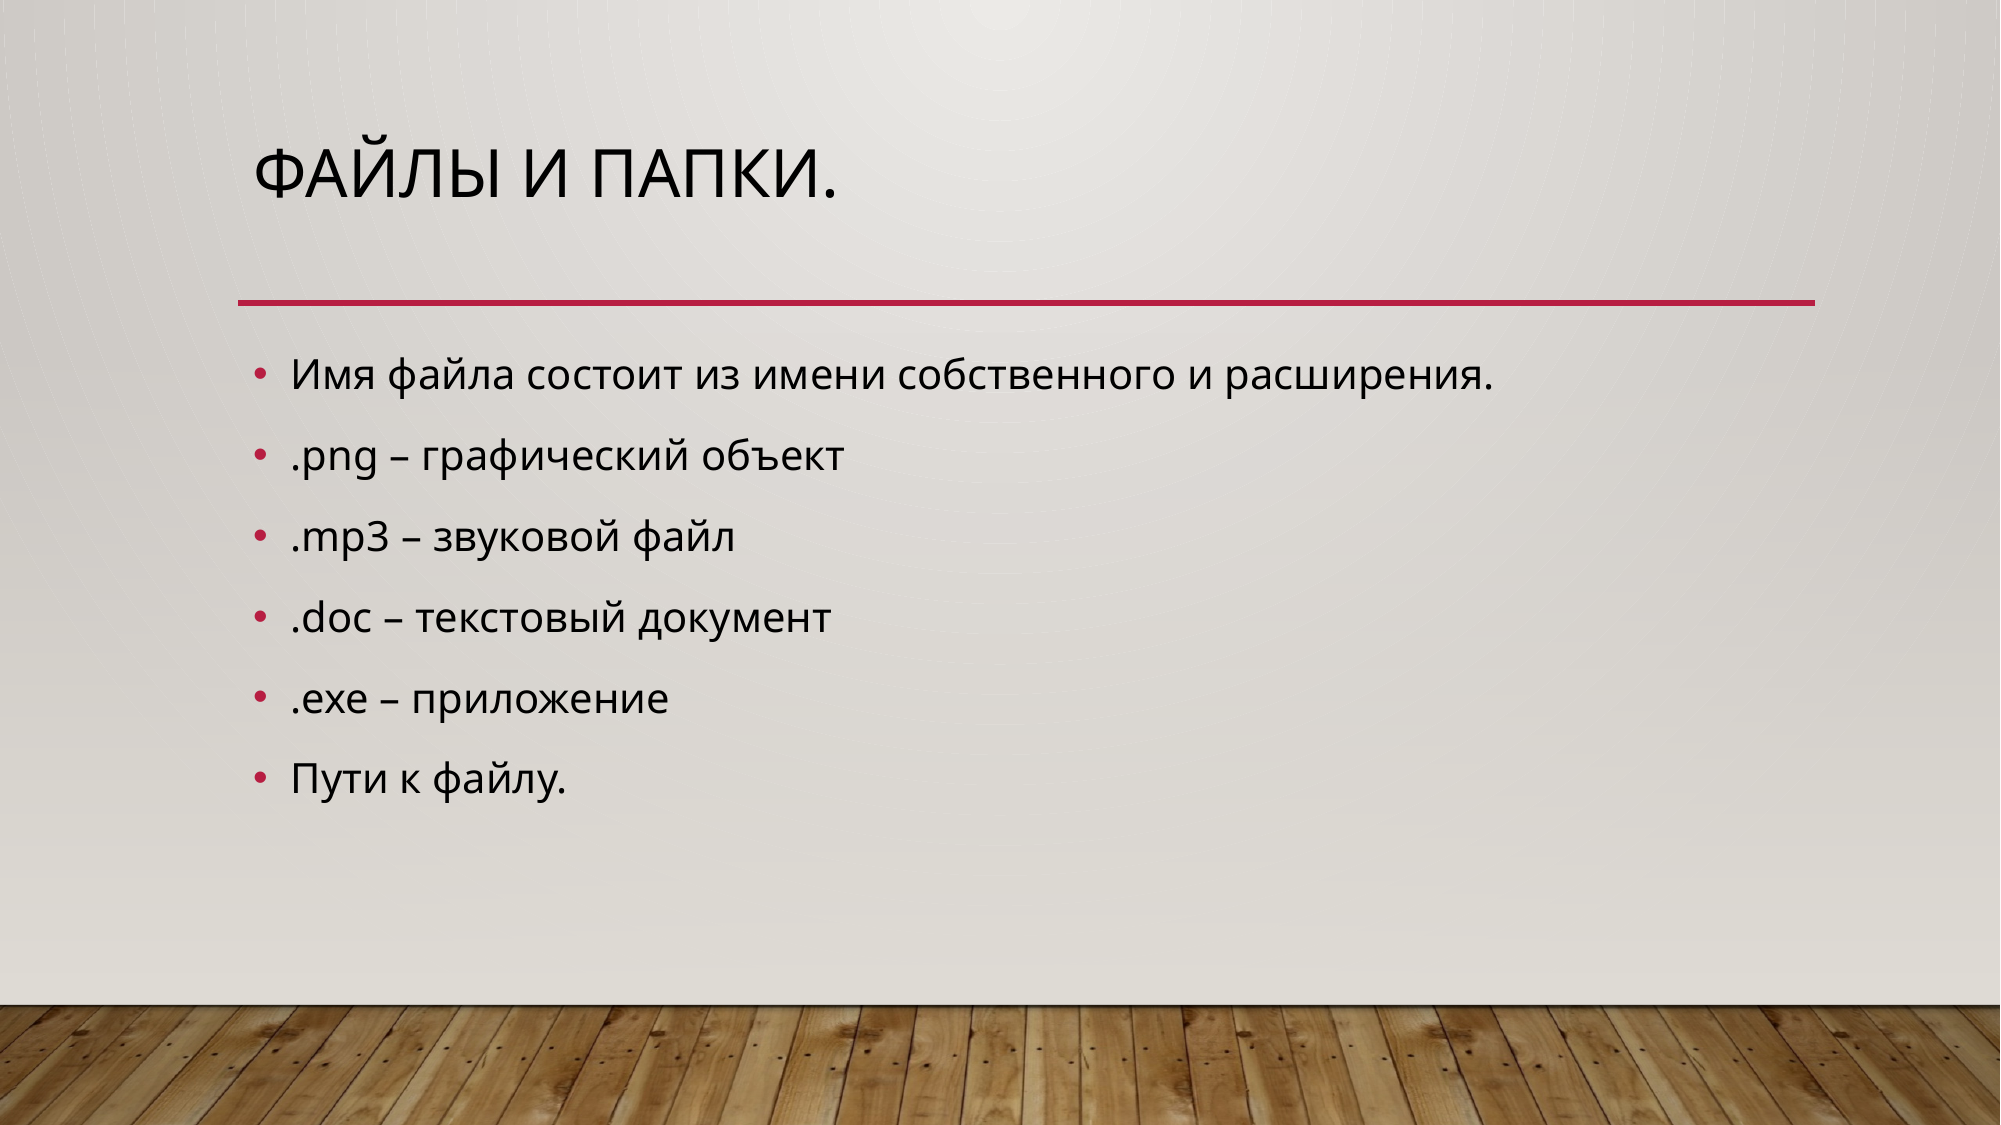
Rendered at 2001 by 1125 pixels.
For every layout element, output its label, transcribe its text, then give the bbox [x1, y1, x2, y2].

title Файлы и папки. [238, 131, 1814, 305]
list Имя файла состоит из имени собственного и расширения. .png – графический объект .mp3 – звуковой файл .doc – текстовый документ .exe – приложение Пути к файлу. [238, 330, 1814, 897]
picture [0, 1005, 2000, 1125]
